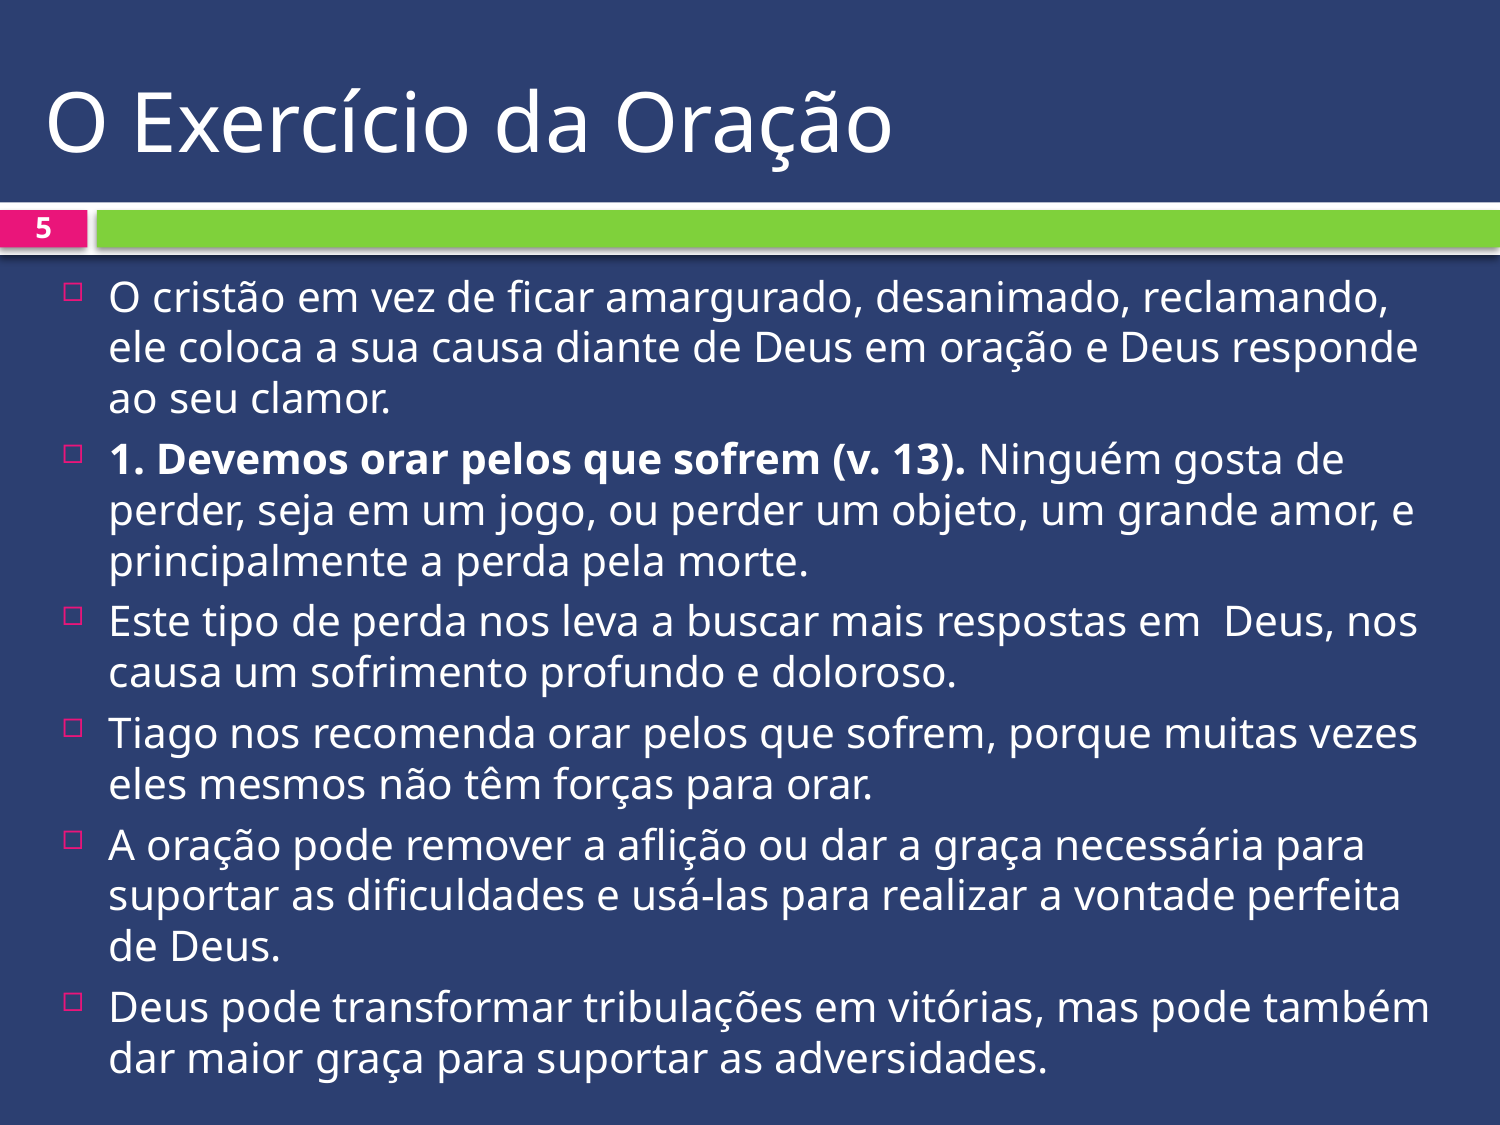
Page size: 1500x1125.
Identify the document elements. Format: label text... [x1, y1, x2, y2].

title O Exercício da Oração [29, 37, 1459, 200]
slide_number 5 [0, 208, 88, 249]
list O cristão em vez de ficar amargurado, desanimado, reclamando, ele coloca a sua causa diante de Deus em oração e Deus responde ao seu clamor. 1. Devemos orar pelos que sofrem (v. 13). Ninguém gosta de perder, seja em um jogo, ou perder um objeto, um grande amor, e principalmente a perda pela morte. Este tipo de perda nos leva a buscar mais respostas em Deus, nos causa um sofrimento profundo e doloroso. Tiago nos recomenda orar pelos que sofrem, porque muitas vezes eles mesmos não têm forças para orar. A oração pode remover a aflição ou dar a graça necessária para suportar as dificuldades e usá-las para realizar a vontade perfeita de Deus. Deus pode transformar tribulações em vitórias, mas pode também dar maior graça para suportar as adversidades. [46, 262, 1454, 1094]
